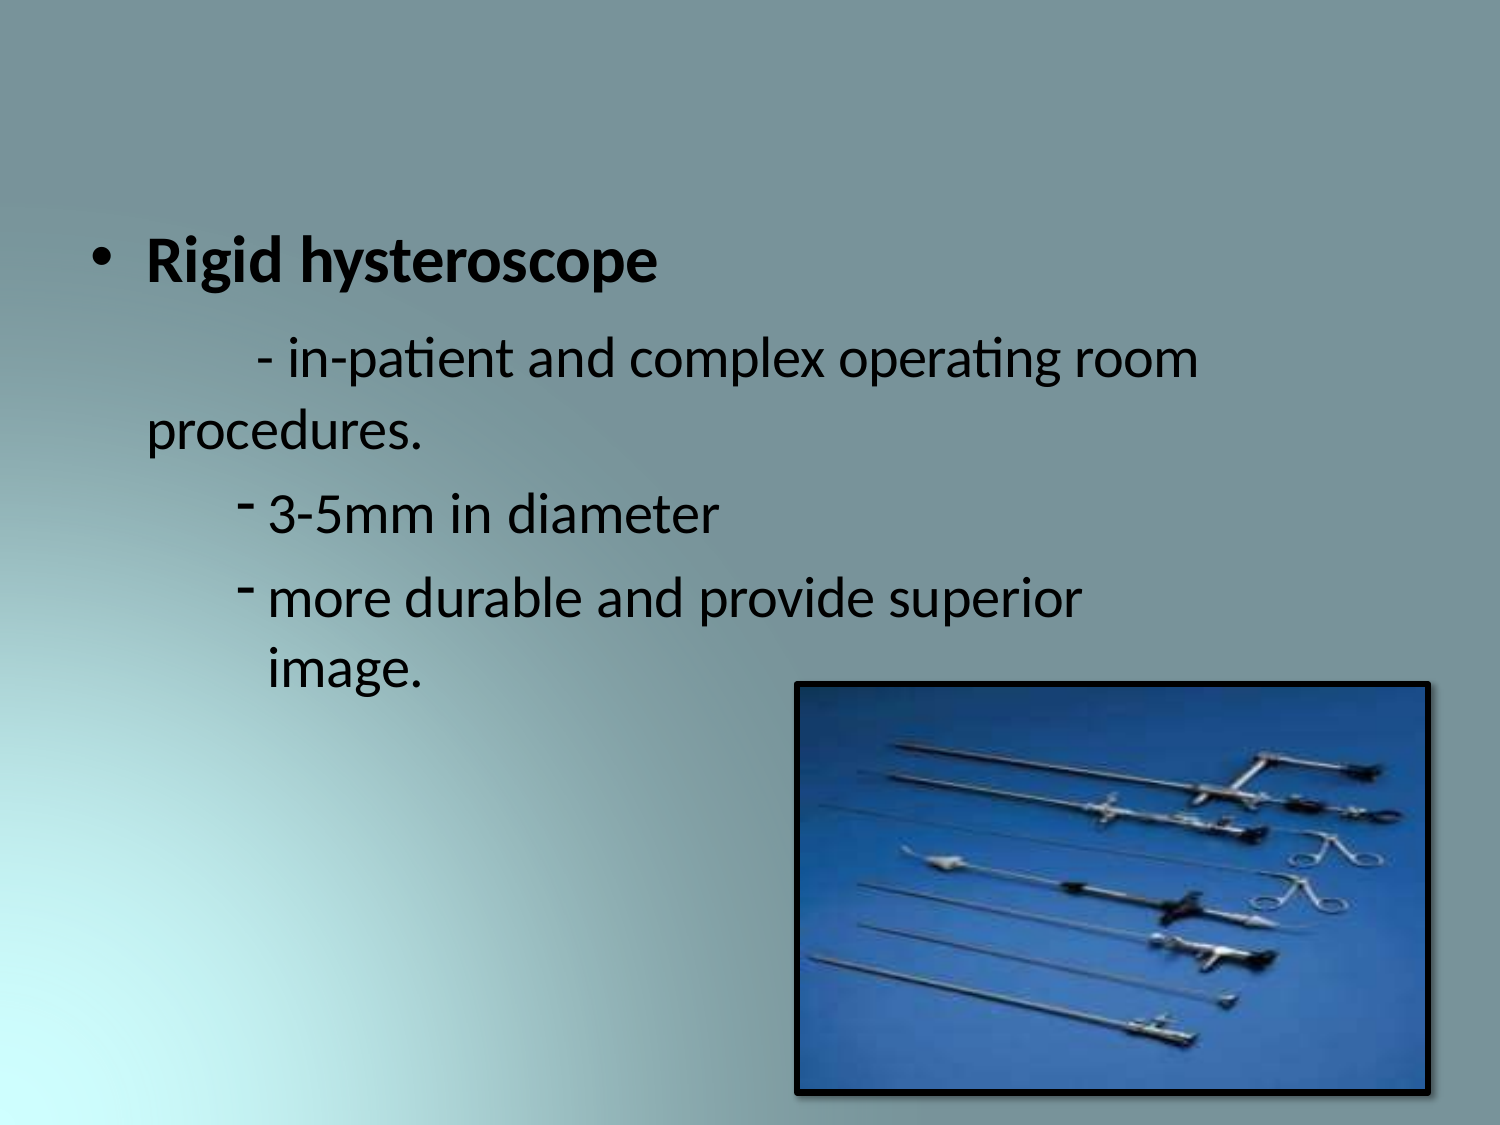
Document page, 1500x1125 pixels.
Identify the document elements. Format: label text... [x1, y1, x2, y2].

text_box [789, 677, 1445, 1109]
picture [0, 0, 1500, 1125]
text_box [796, 684, 1429, 1093]
text_box Rigid hysteroscope - in-patient and complex operating room procedures. 3-5mm in diameter more durable and provide superior image. [87, 185, 1269, 699]
